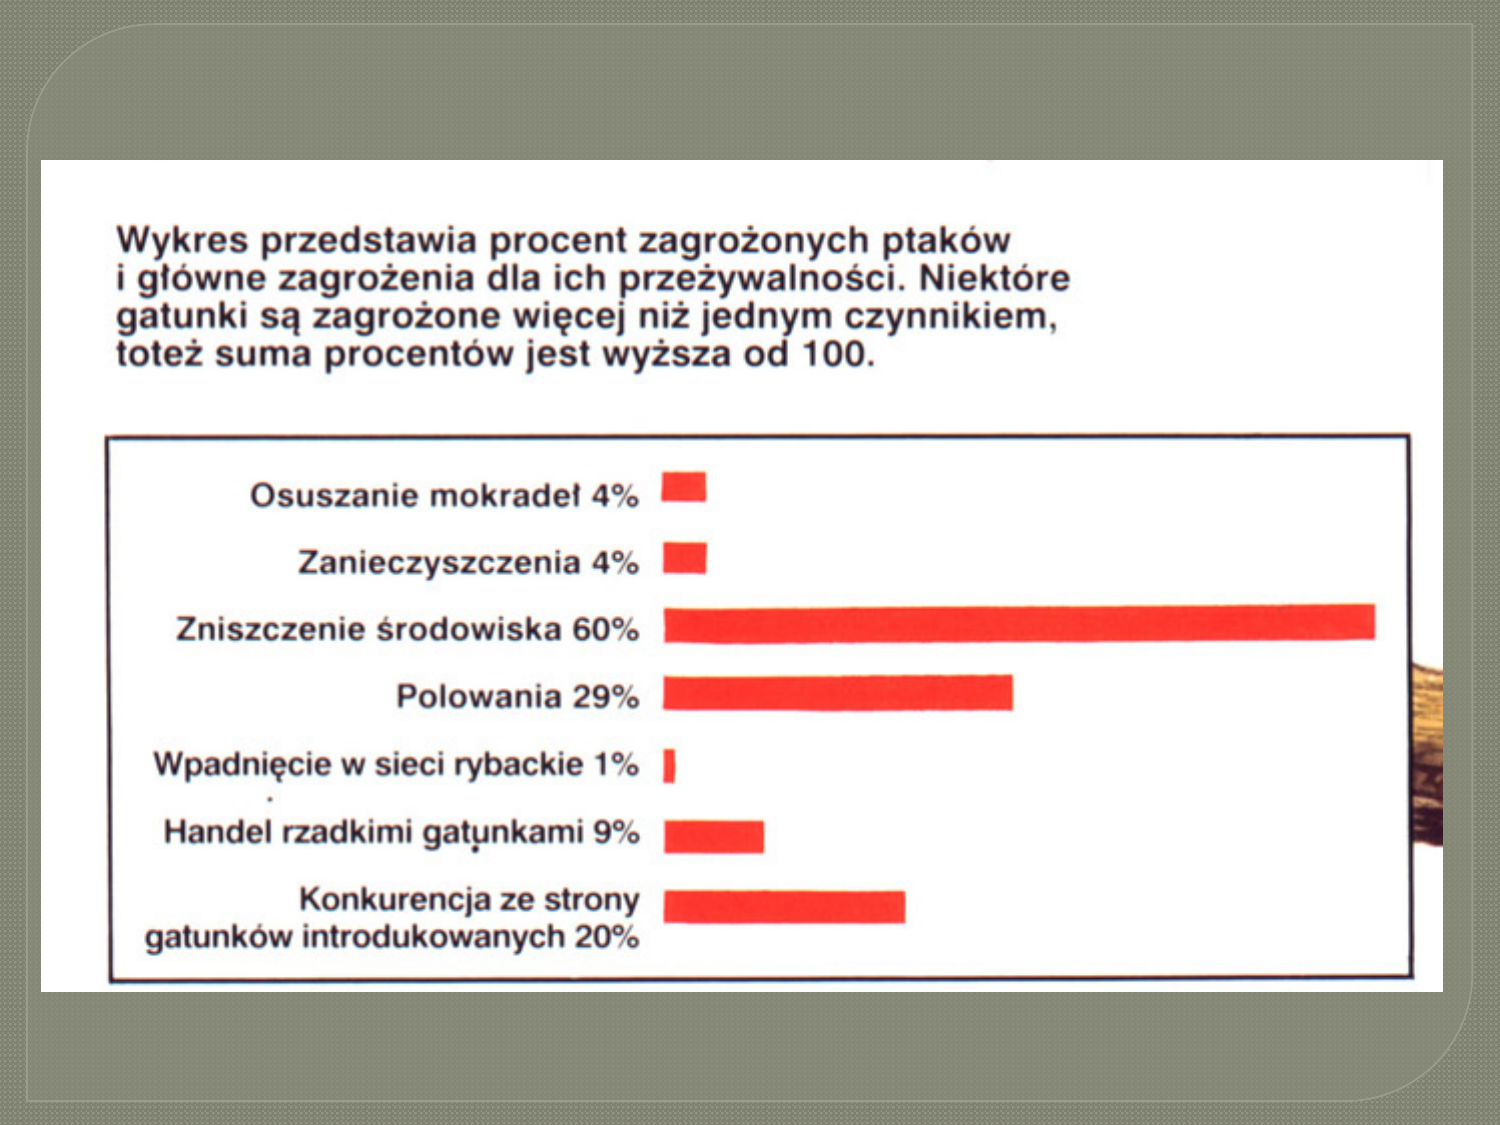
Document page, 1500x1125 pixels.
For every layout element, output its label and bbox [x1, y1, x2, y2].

list [41, 160, 1444, 993]
